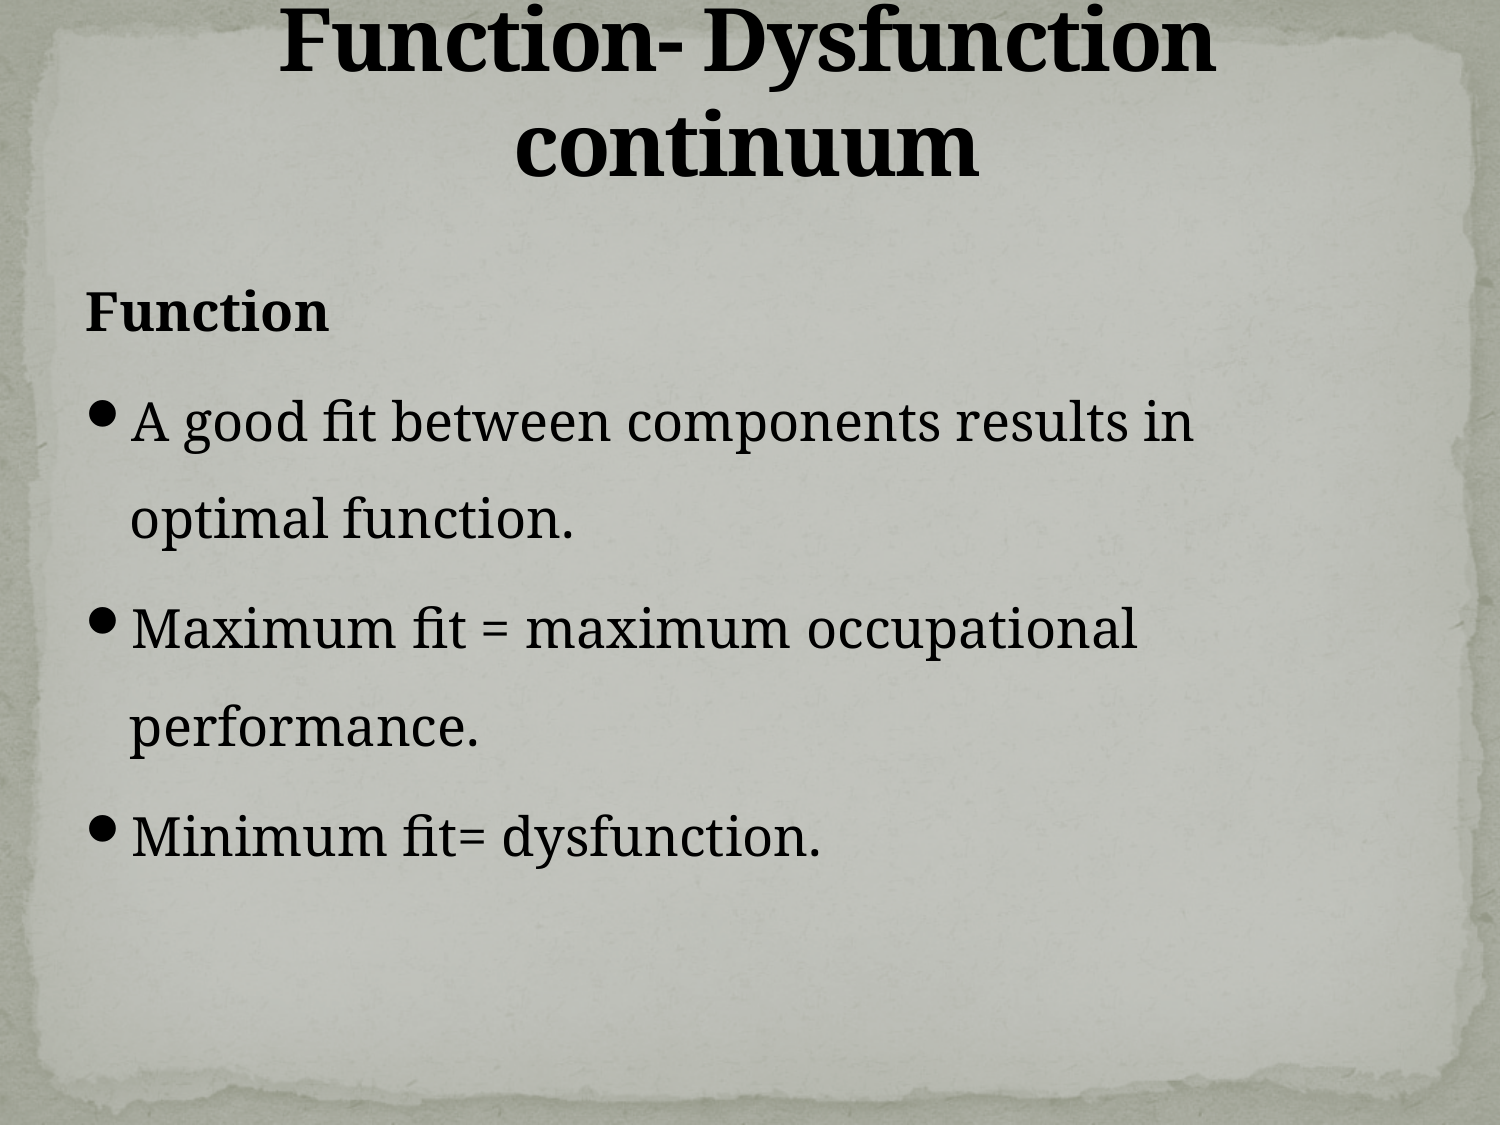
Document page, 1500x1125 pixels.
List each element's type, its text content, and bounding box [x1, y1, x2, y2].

title Function- Dysfunction continuum [35, 58, 1461, 201]
list Function A good fit between components results in optimal function. Maximum fit = maximum occupational performance. Minimum fit= dysfunction. [70, 269, 1421, 1013]
